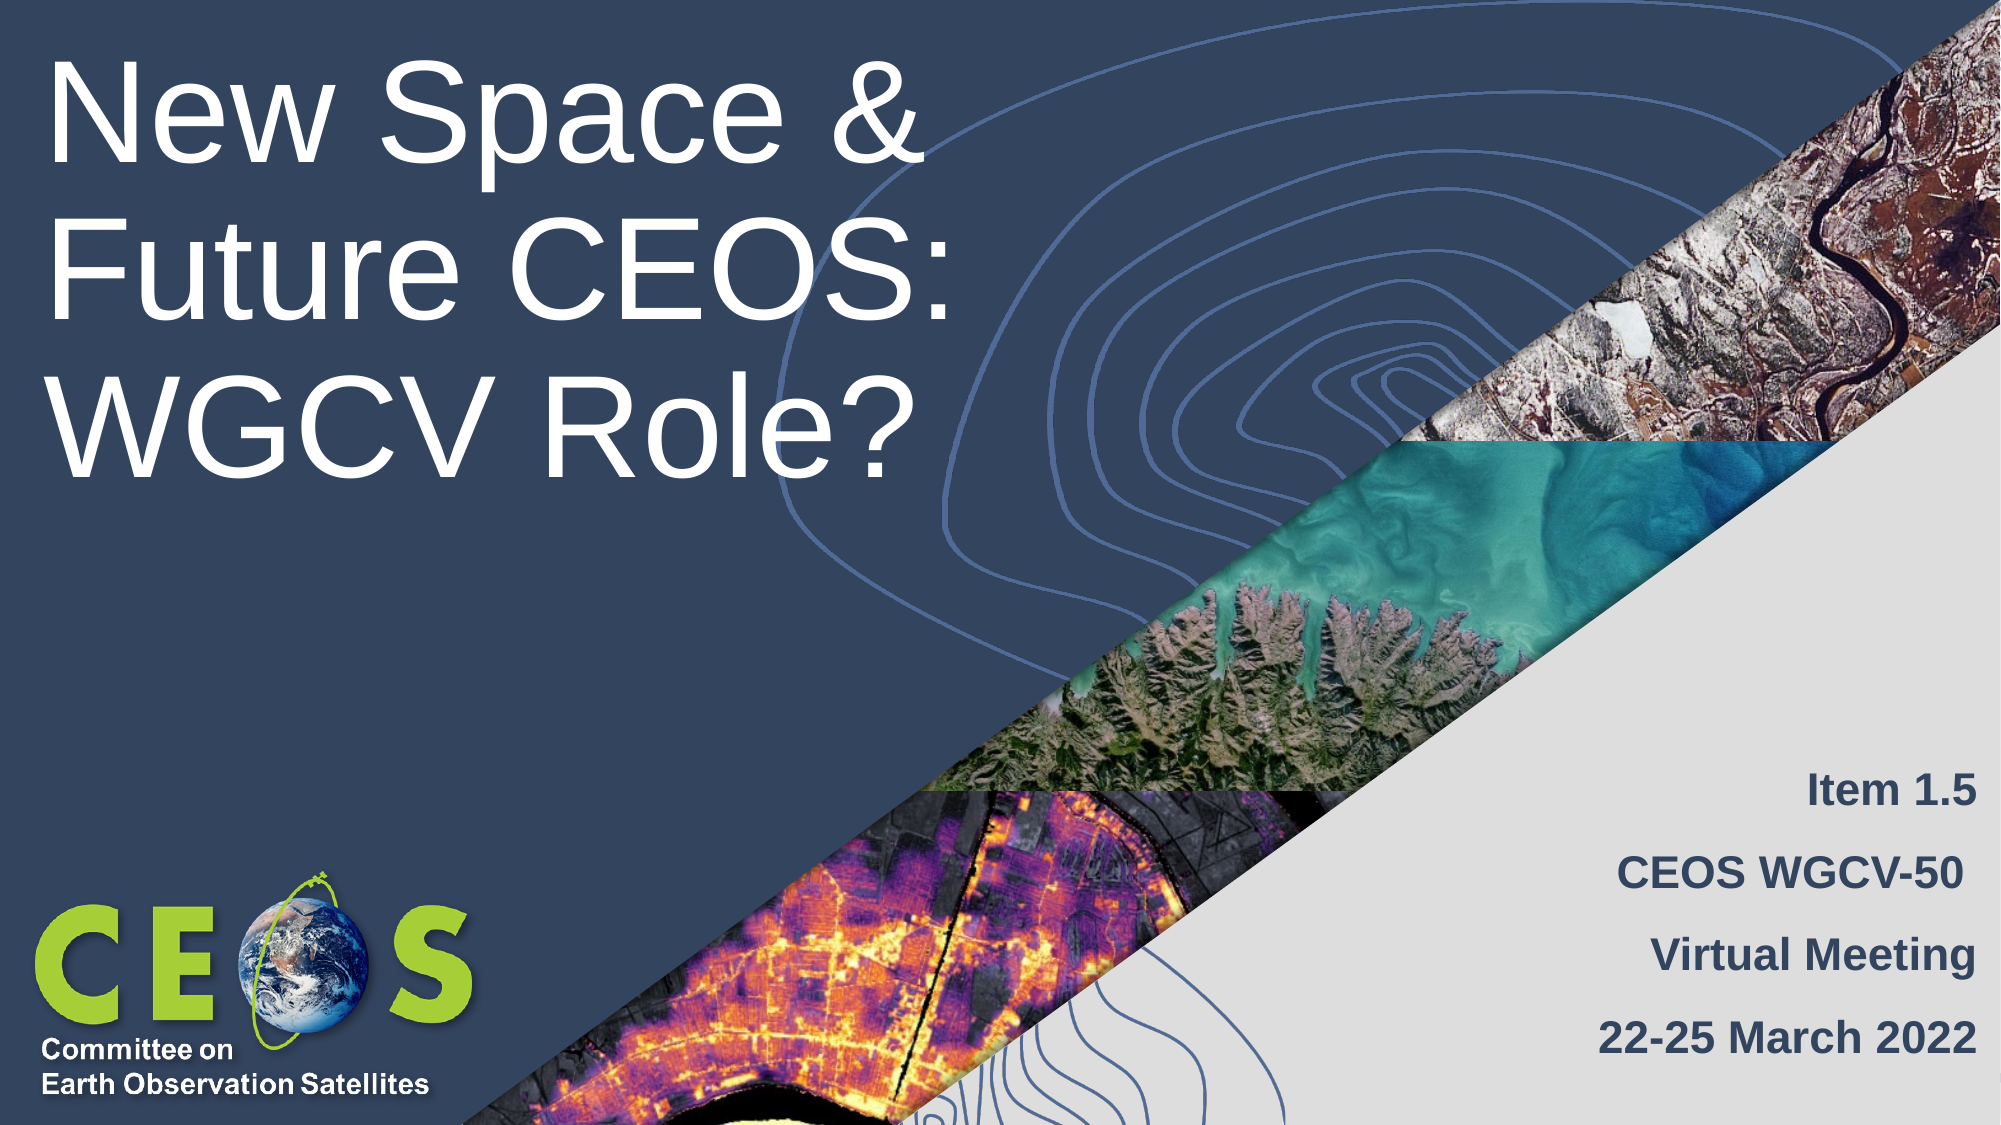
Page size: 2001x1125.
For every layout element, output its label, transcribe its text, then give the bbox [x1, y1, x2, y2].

picture [22, 0, 2001, 1125]
text_box Item 1.5 CEOS WGCV-50 Virtual Meeting 22-25 March 2022 [1184, 697, 1978, 1125]
title New Space & Future CEOS: WGCV Role? [28, 28, 1335, 681]
